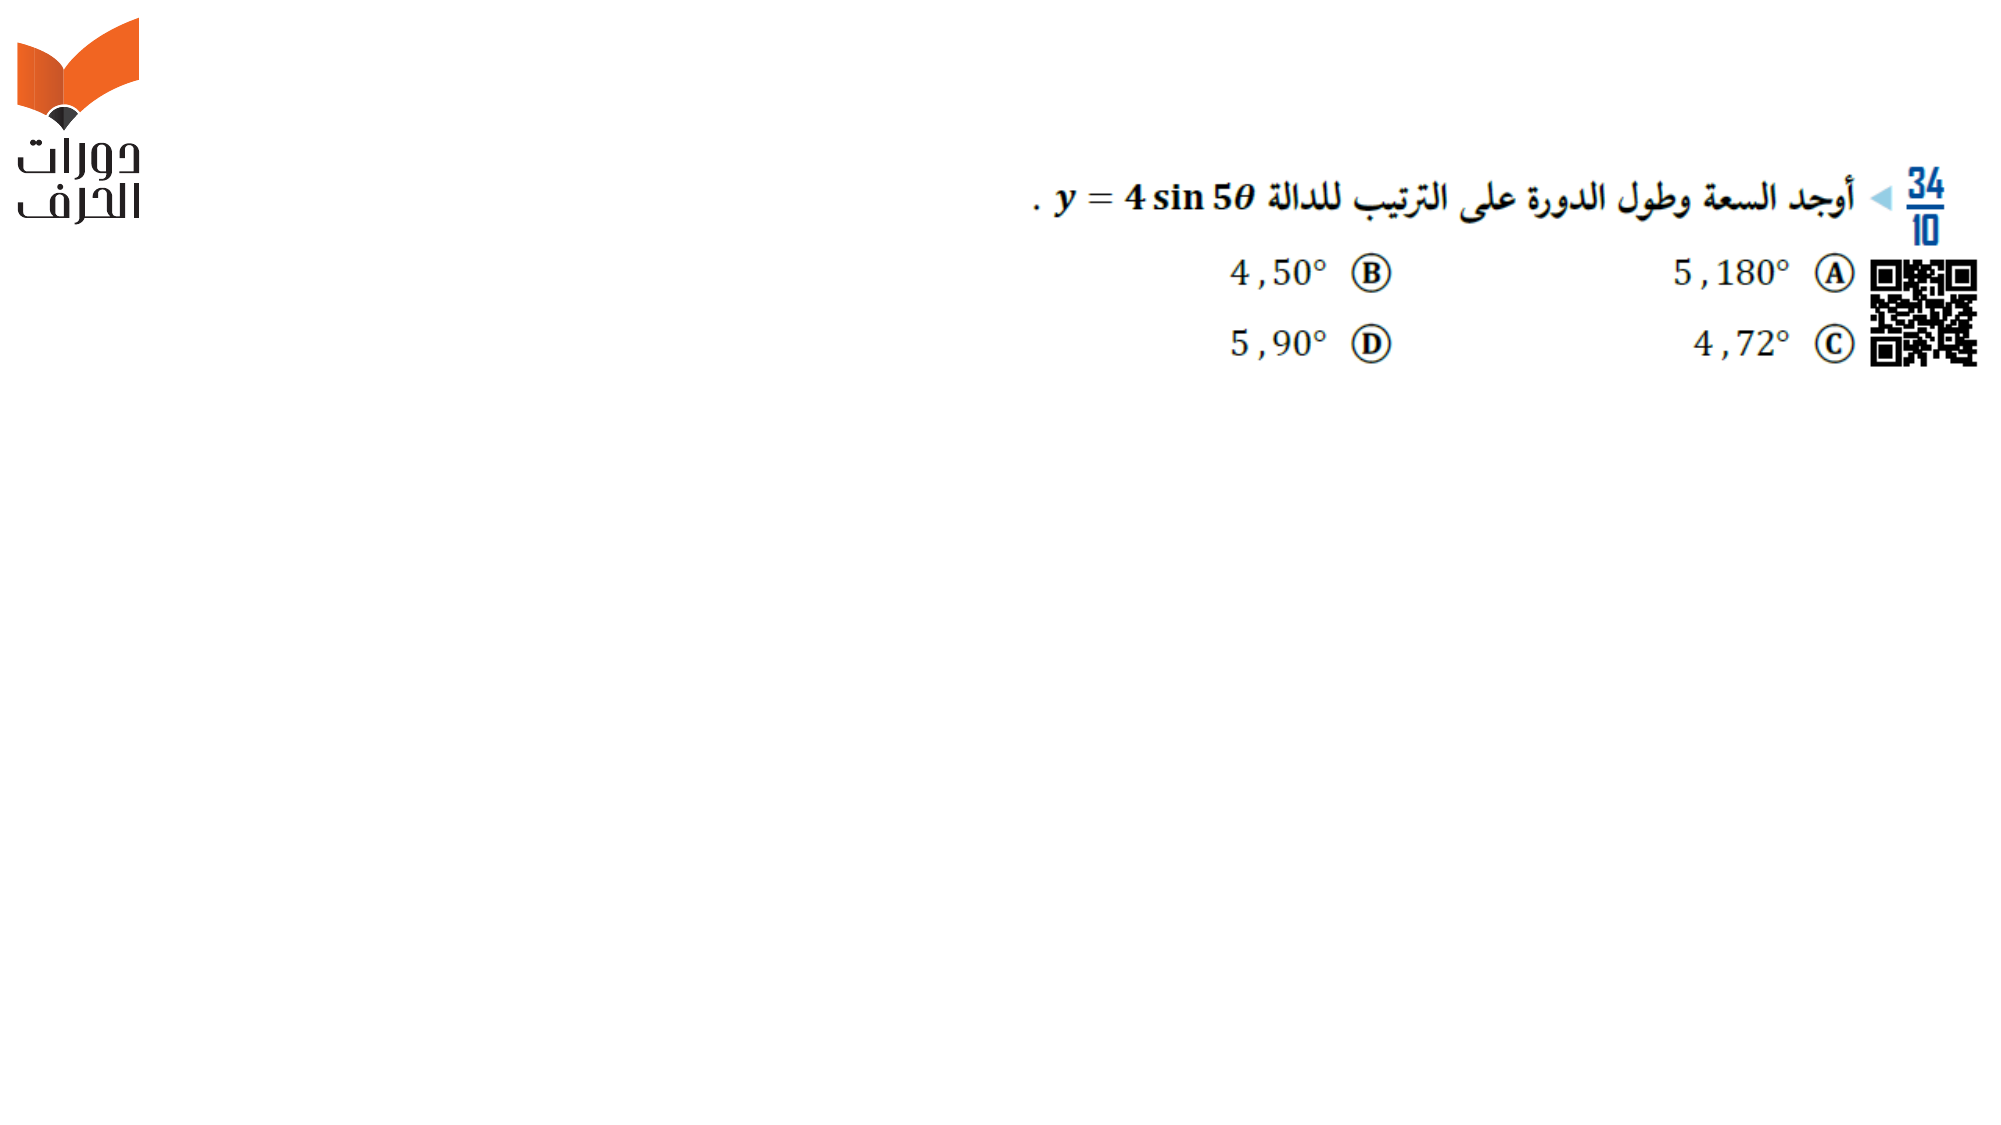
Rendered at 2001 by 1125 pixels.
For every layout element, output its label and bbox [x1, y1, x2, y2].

picture [1006, 153, 1996, 381]
